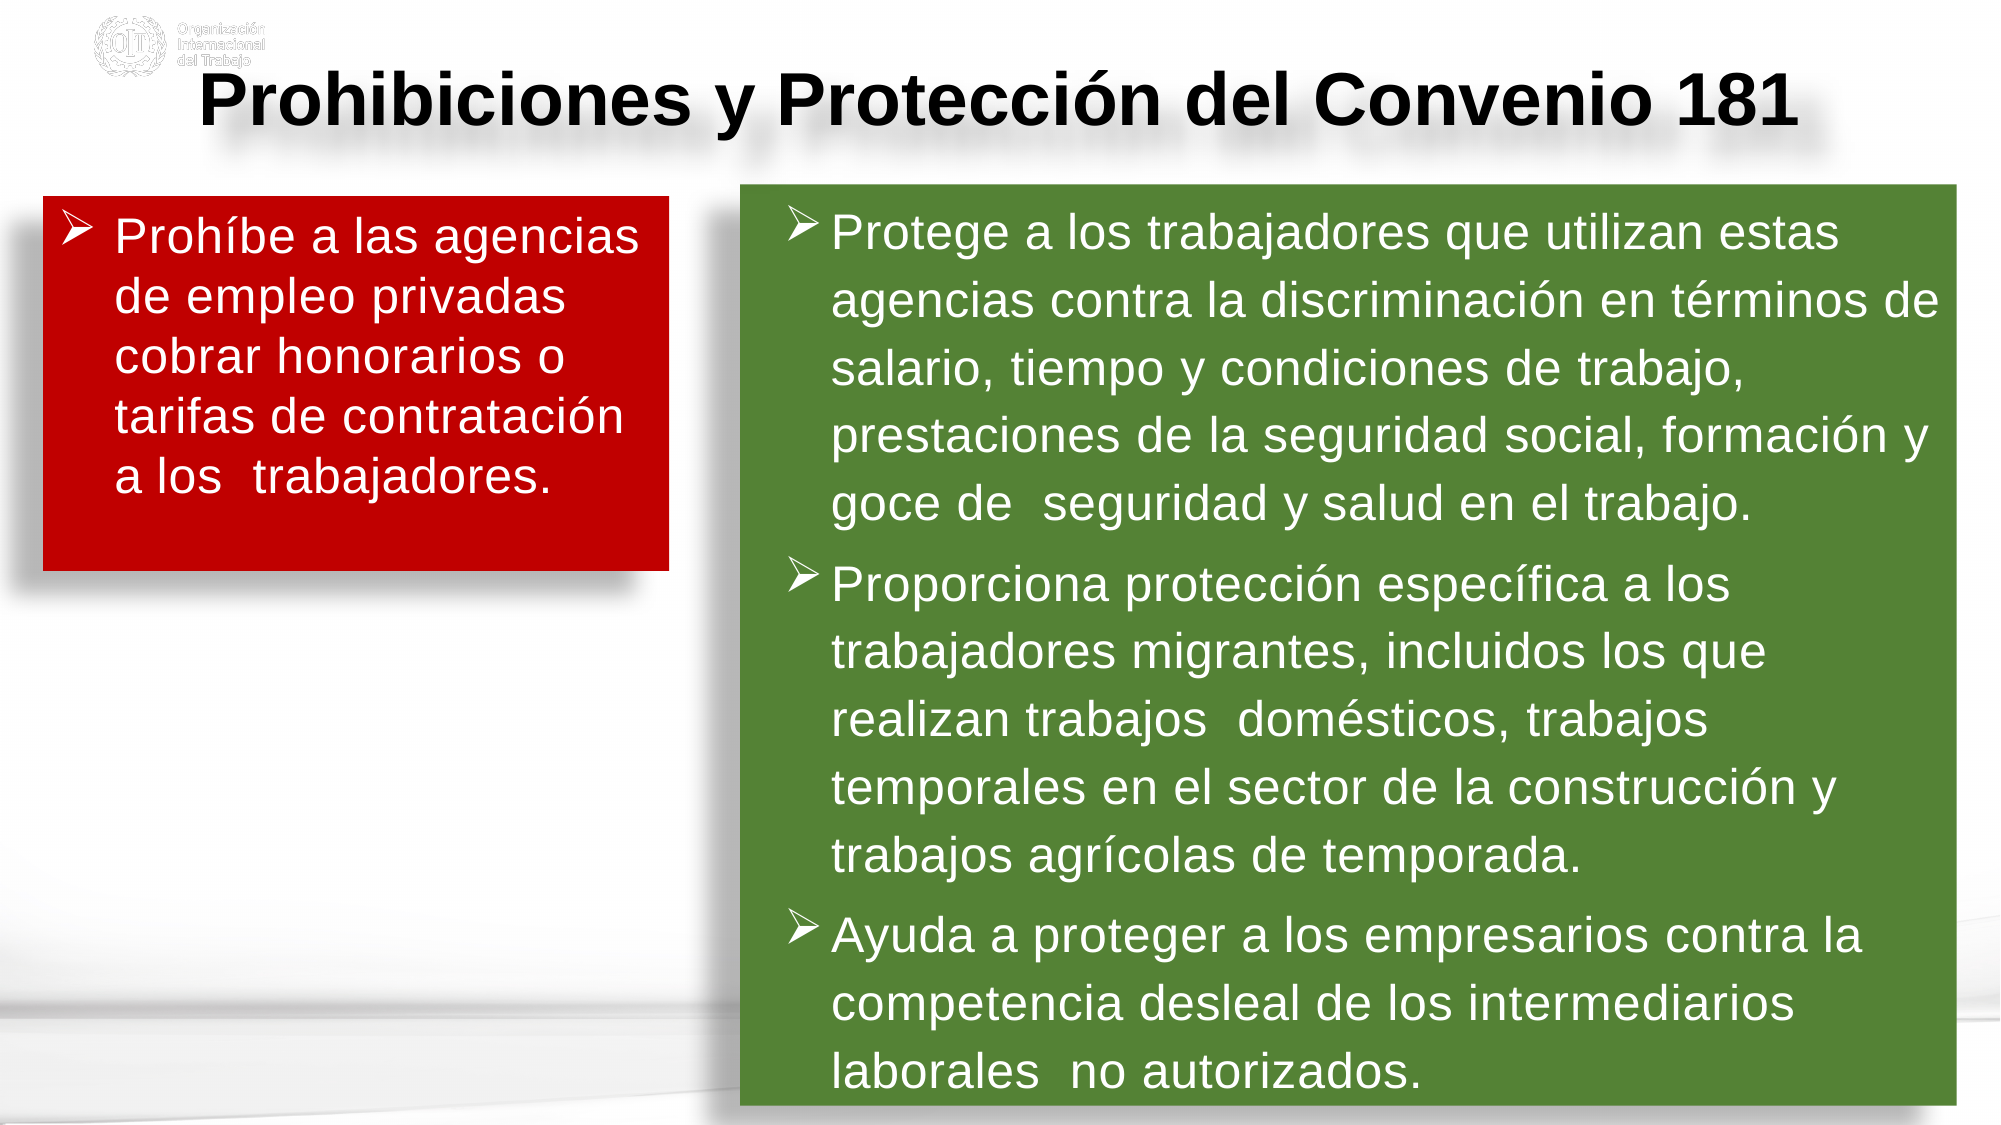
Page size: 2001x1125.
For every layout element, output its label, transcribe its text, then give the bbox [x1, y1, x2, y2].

text_box Prohibiciones y Protección del Convenio 181 [43, 42, 1957, 148]
text_box Protege a los trabajadores que utilizan estas agencias contra la discriminación en términos de salario, tiempo y condiciones de trabajo, prestaciones de la seguridad social, formación y goce de seguridad y salud en el trabajo. Proporciona protección específica a los trabajadores migrantes, incluidos los que realizan trabajos domésticos, trabajos temporales en el sector de la construcción y trabajos agrícolas de temporada. Ayuda a proteger a los empresarios contra la competencia desleal de los intermediarios laborales no autorizados. [739, 195, 1958, 1107]
text_box Prohíbe a las agencias de empleo privadas cobrar honorarios o tarifas de contratación a los trabajadores. [43, 196, 670, 571]
picture [0, 0, 2001, 1125]
